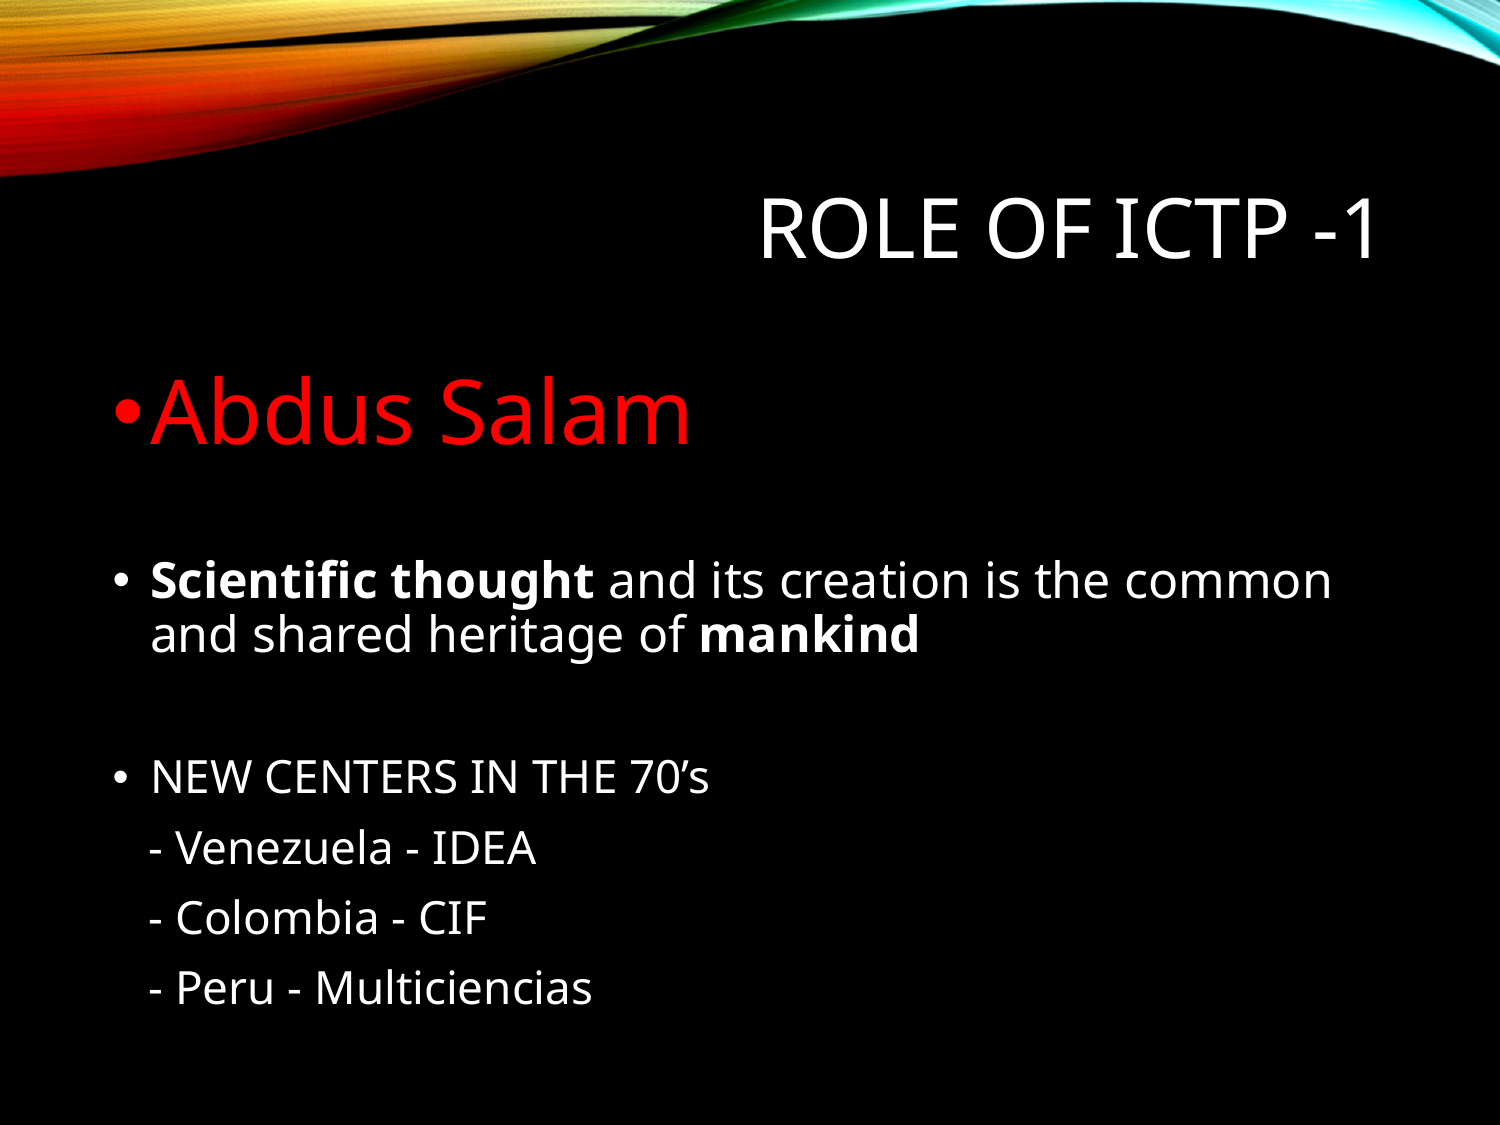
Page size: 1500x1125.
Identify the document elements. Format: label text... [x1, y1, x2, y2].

title ROLE OF ICTP -1 [356, 125, 1403, 338]
picture [0, 0, 1500, 178]
list Abdus Salam Scientific thought and its creation is the common and shared heritage of mankind NEW CENTERS IN THE 70’s - Venezuela - IDEA - Colombia - CIF - Peru - Multiciencias [97, 360, 1403, 1028]
